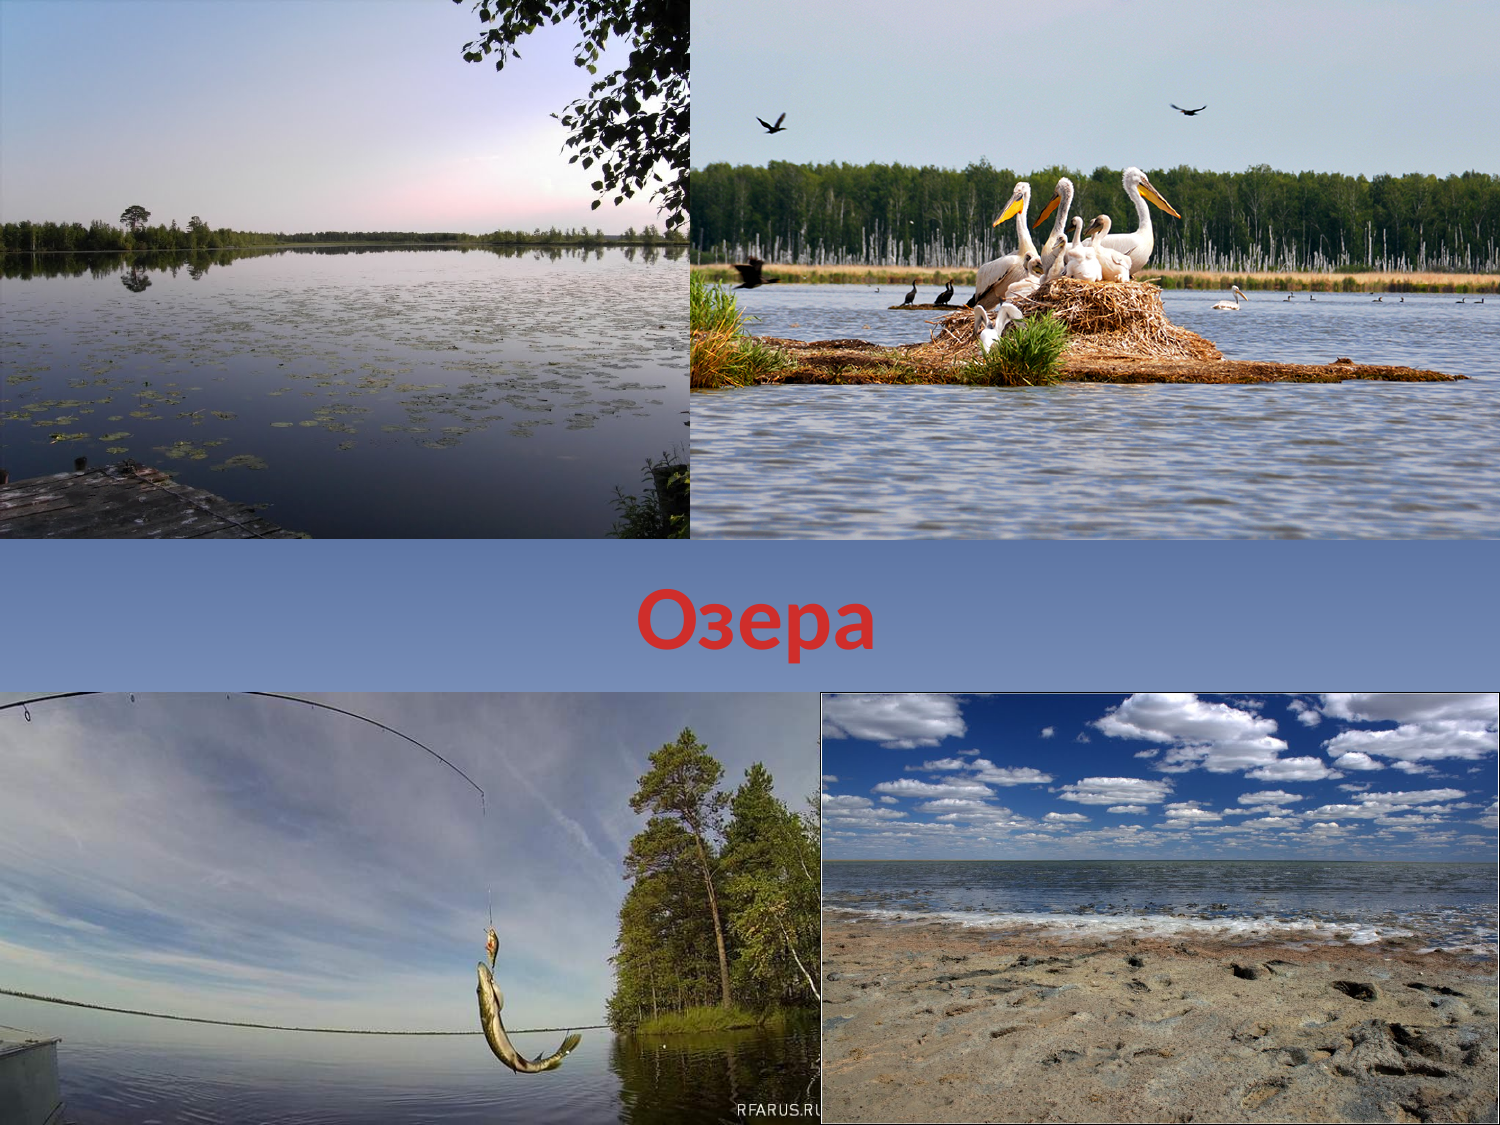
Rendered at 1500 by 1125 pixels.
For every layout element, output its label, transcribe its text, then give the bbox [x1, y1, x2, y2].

text_box Озера [621, 550, 893, 676]
picture [690, 0, 1500, 541]
picture [0, 692, 1500, 1125]
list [0, 0, 687, 540]
